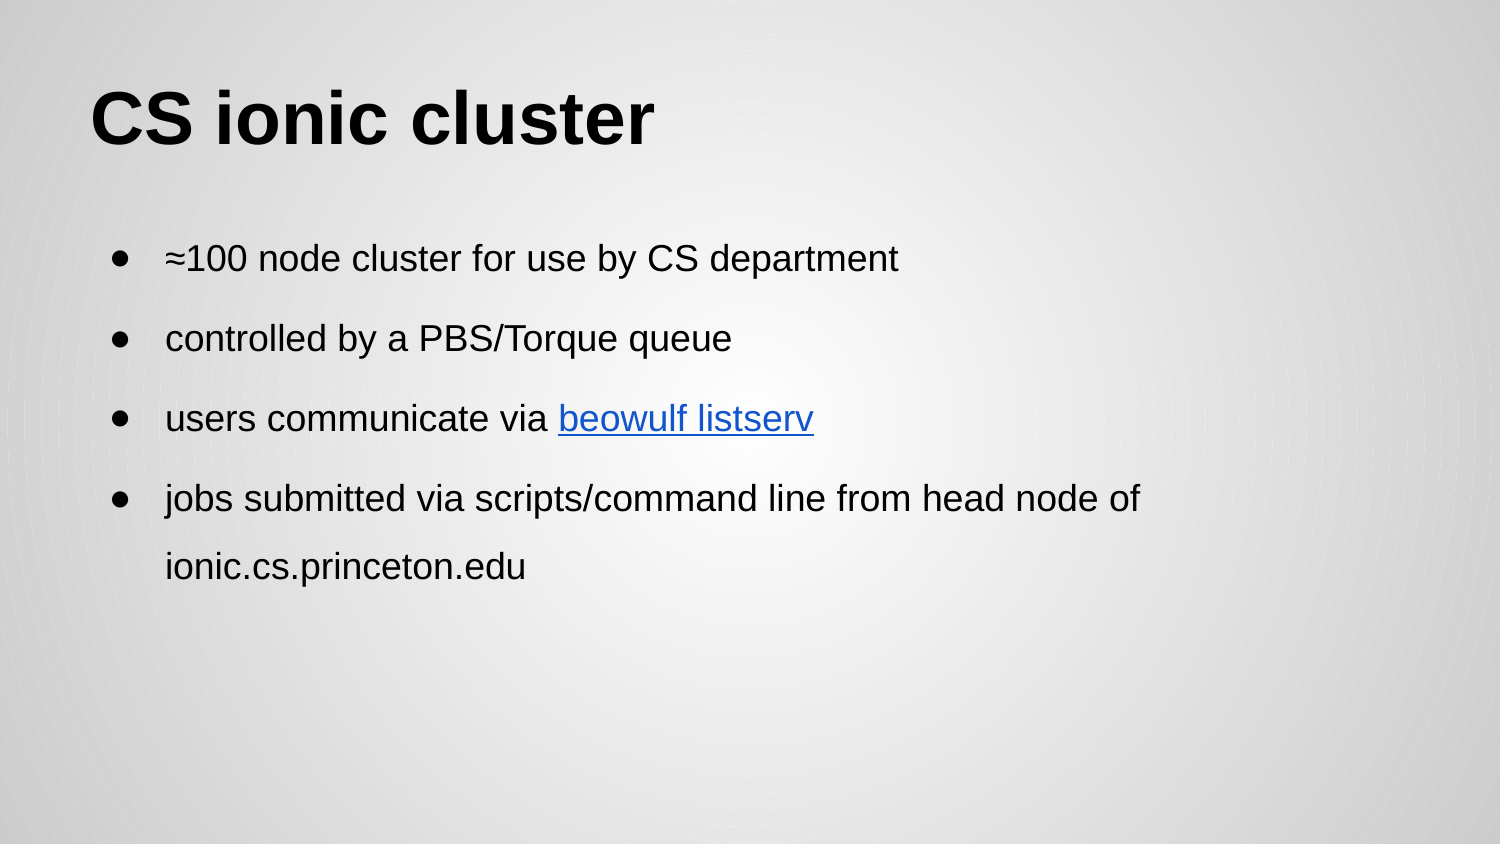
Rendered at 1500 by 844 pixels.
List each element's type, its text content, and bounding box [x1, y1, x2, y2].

list ≈100 node cluster for use by CS department controlled by a PBS/Torque queue users communicate via beowulf listserv jobs submitted via scripts/command line from head node of ionic.cs.princeton.edu [75, 196, 1425, 808]
title CS ionic cluster [75, 33, 1425, 175]
